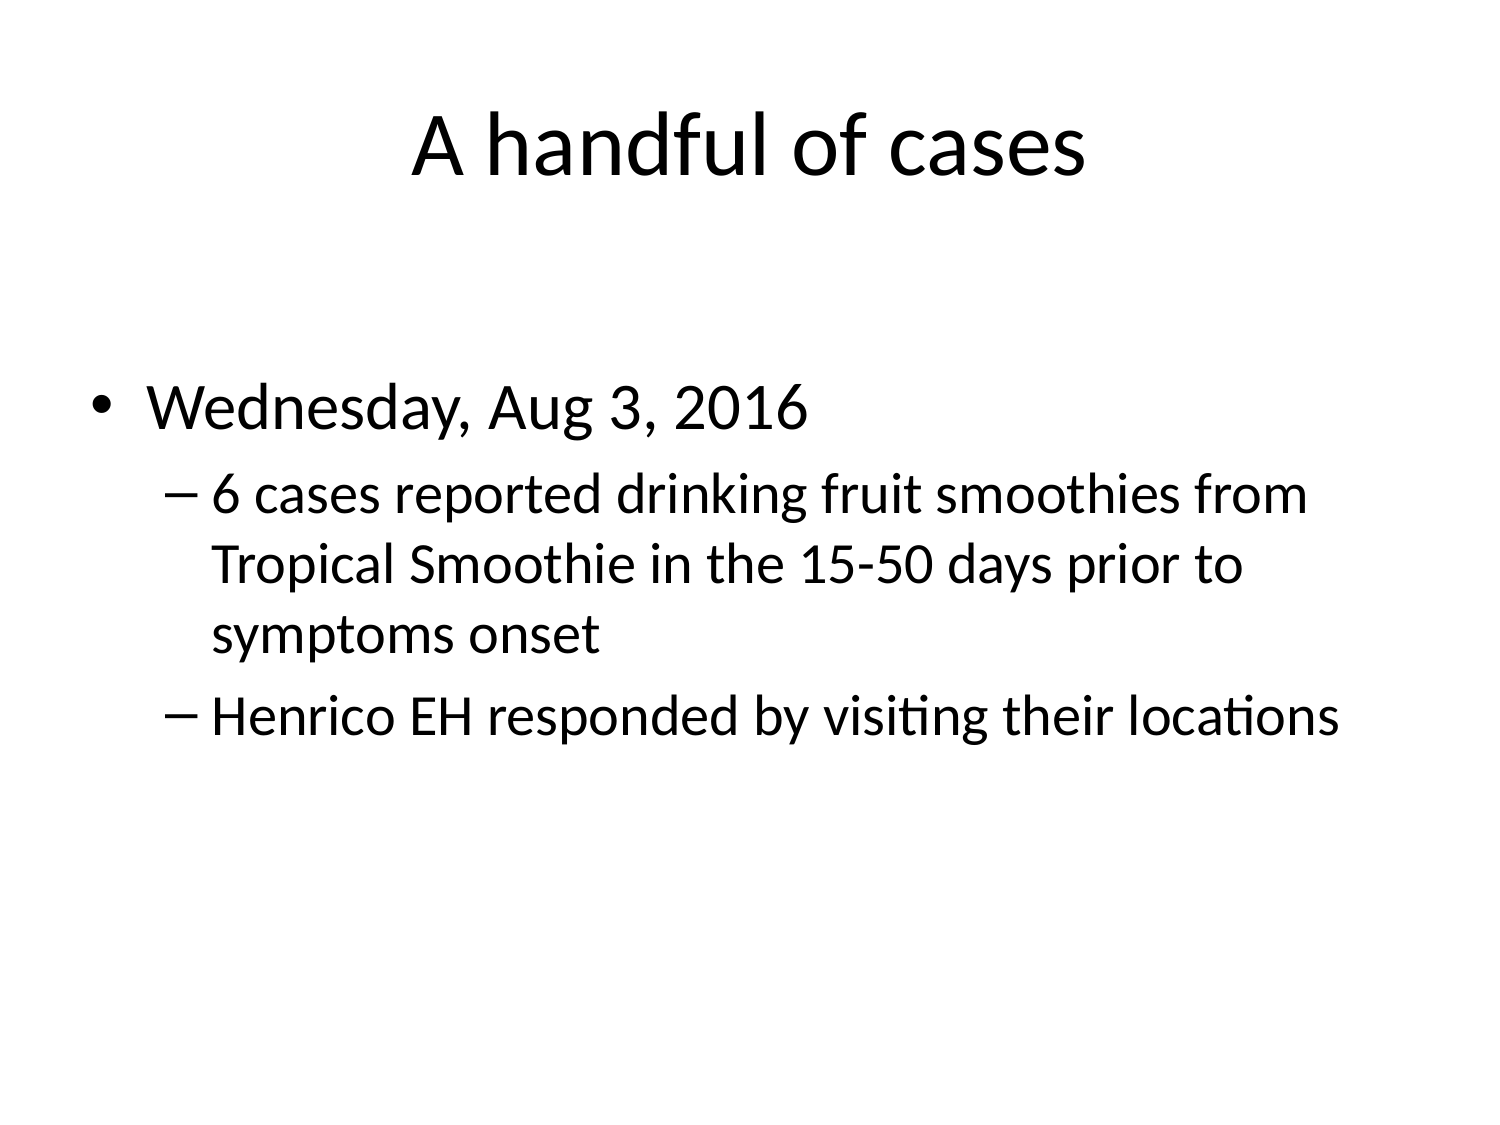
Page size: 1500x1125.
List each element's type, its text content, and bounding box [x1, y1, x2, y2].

title A handful of cases [75, 45, 1425, 233]
list Wednesday, Aug 3, 2016 6 cases reported drinking fruit smoothies from Tropical Smoothie in the 15-50 days prior to symptoms onset Henrico EH responded by visiting their locations [75, 262, 1425, 1005]
